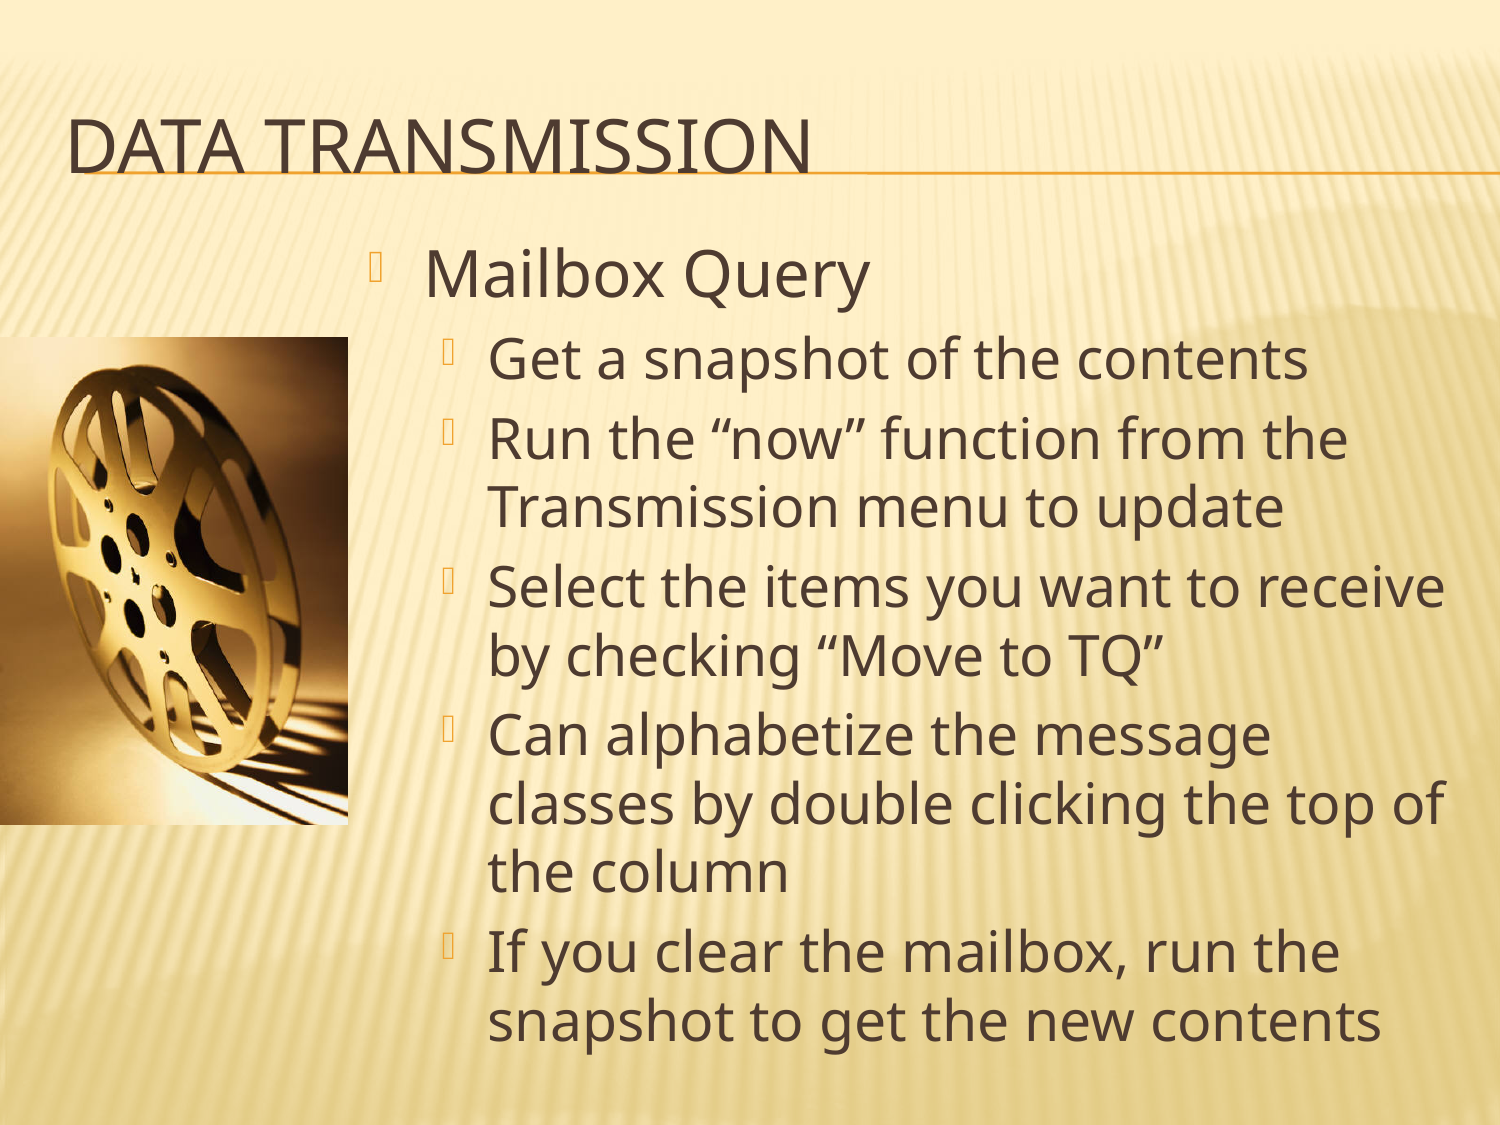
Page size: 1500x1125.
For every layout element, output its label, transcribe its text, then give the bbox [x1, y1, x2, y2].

title Data transmission [50, 75, 1475, 213]
list Mailbox Query Get a snapshot of the contents Run the “now” function from the Transmission menu to update Select the items you want to receive by checking “Move to TQ” Can alphabetize the message classes by double clicking the top of the column If you clear the mailbox, run the snapshot to get the new contents [353, 224, 1475, 1063]
picture [0, 337, 349, 826]
